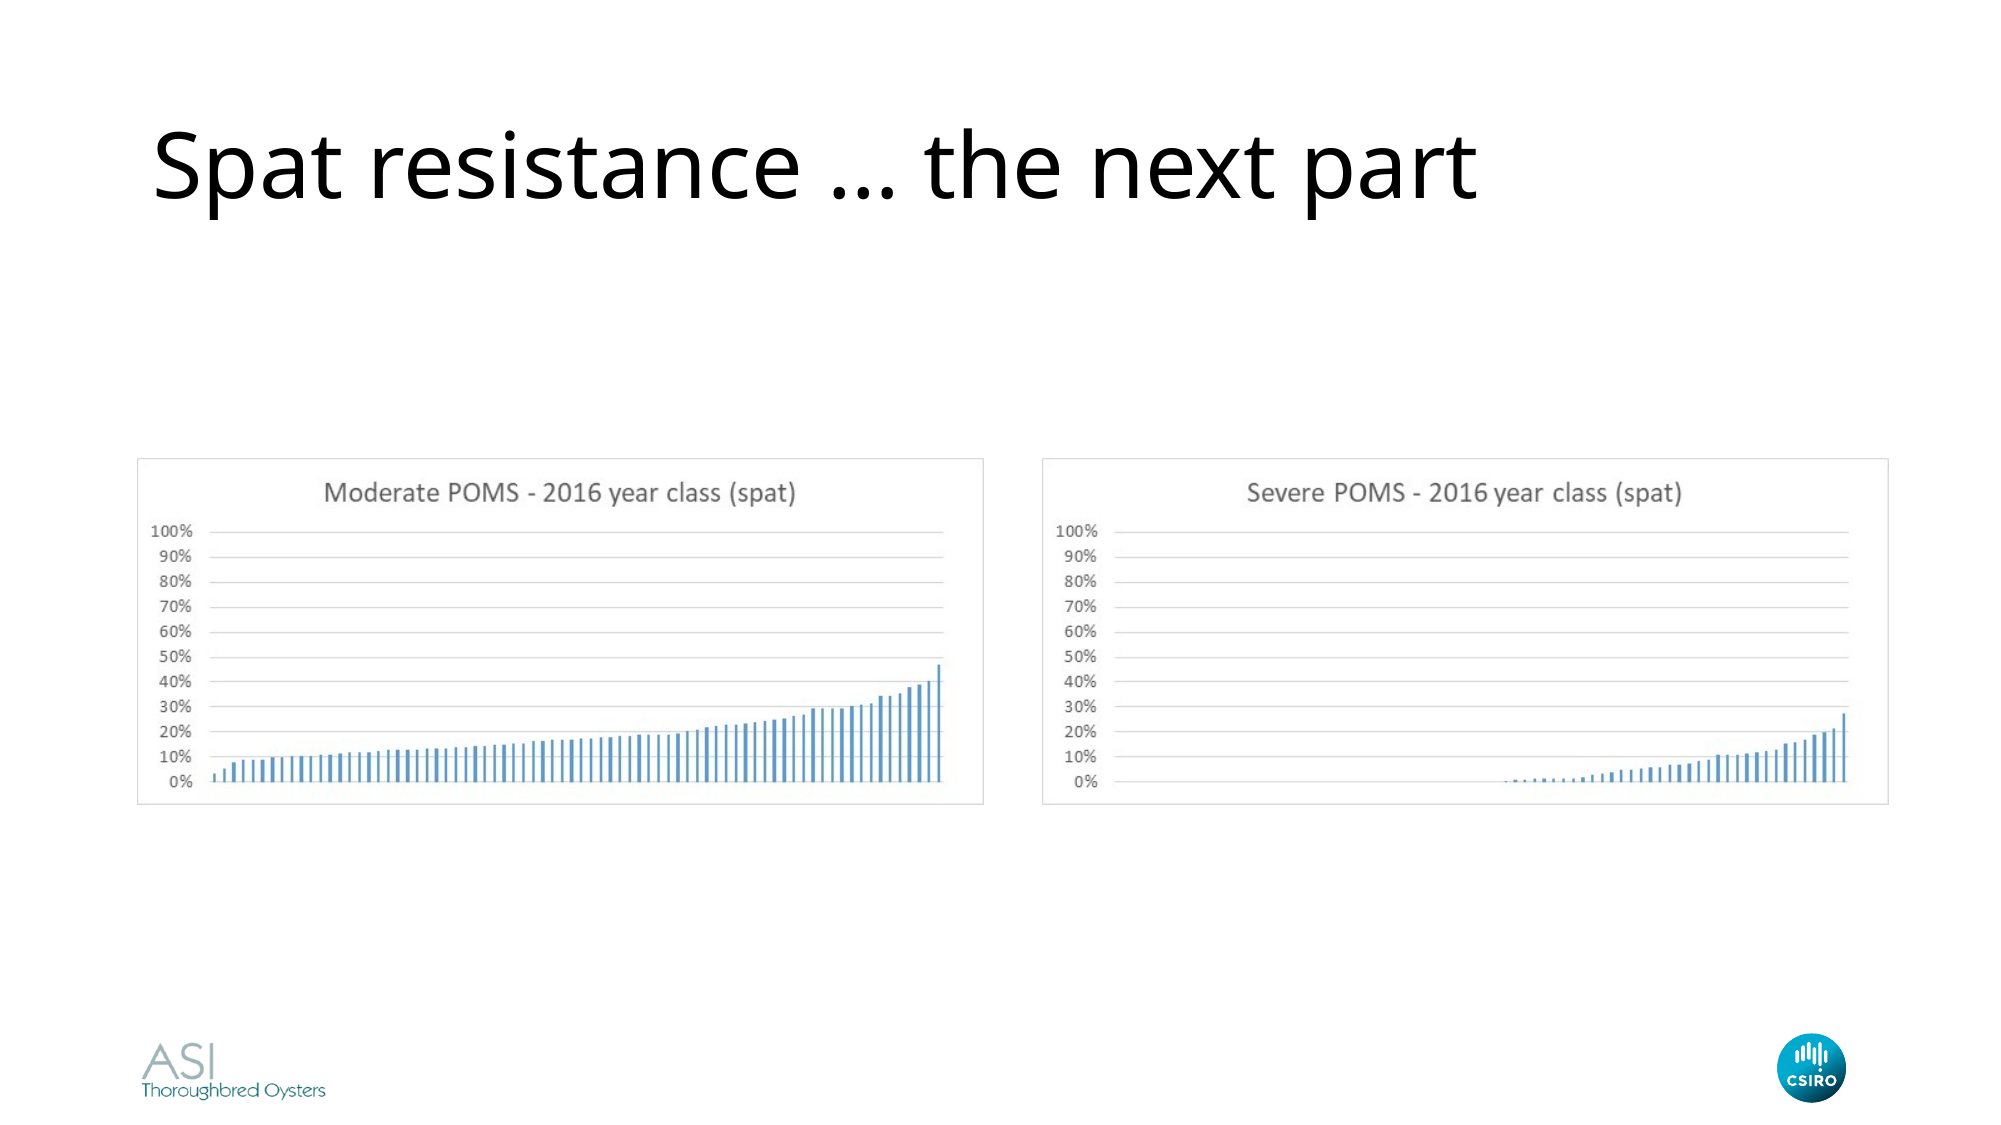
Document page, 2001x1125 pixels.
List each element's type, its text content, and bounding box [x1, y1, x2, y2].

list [137, 458, 984, 805]
picture [137, 1033, 336, 1103]
title Spat resistance … the next part [137, 59, 1863, 278]
picture [1042, 458, 1889, 805]
